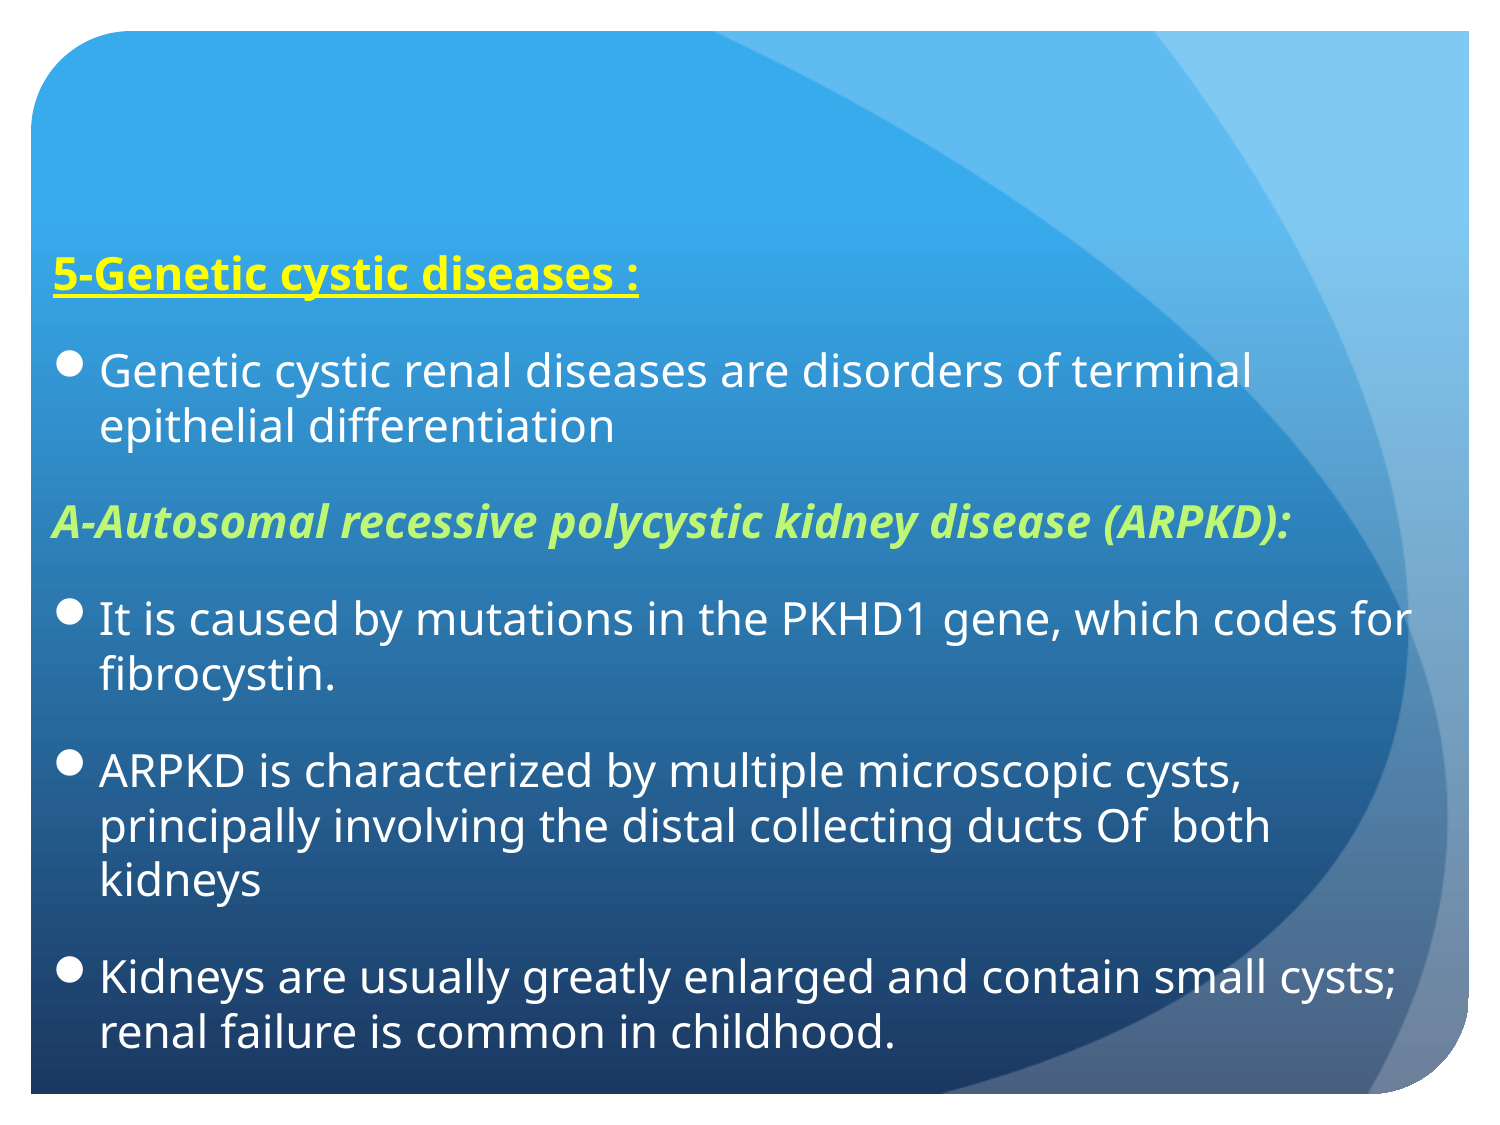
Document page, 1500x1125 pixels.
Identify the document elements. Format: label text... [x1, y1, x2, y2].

list 5-Genetic cystic diseases : Genetic cystic renal diseases are disorders of terminal epithelial differentiation A-Autosomal recessive polycystic kidney disease (ARPKD): It is caused by mutations in the PKHD1 gene, which codes for fibrocystin. ARPKD is characterized by multiple microscopic cysts, principally involving the distal collecting ducts Of both kidneys Kidneys are usually greatly enlarged and contain small cysts; renal failure is common in childhood. [37, 237, 1460, 1088]
picture [24, 30, 1473, 1094]
